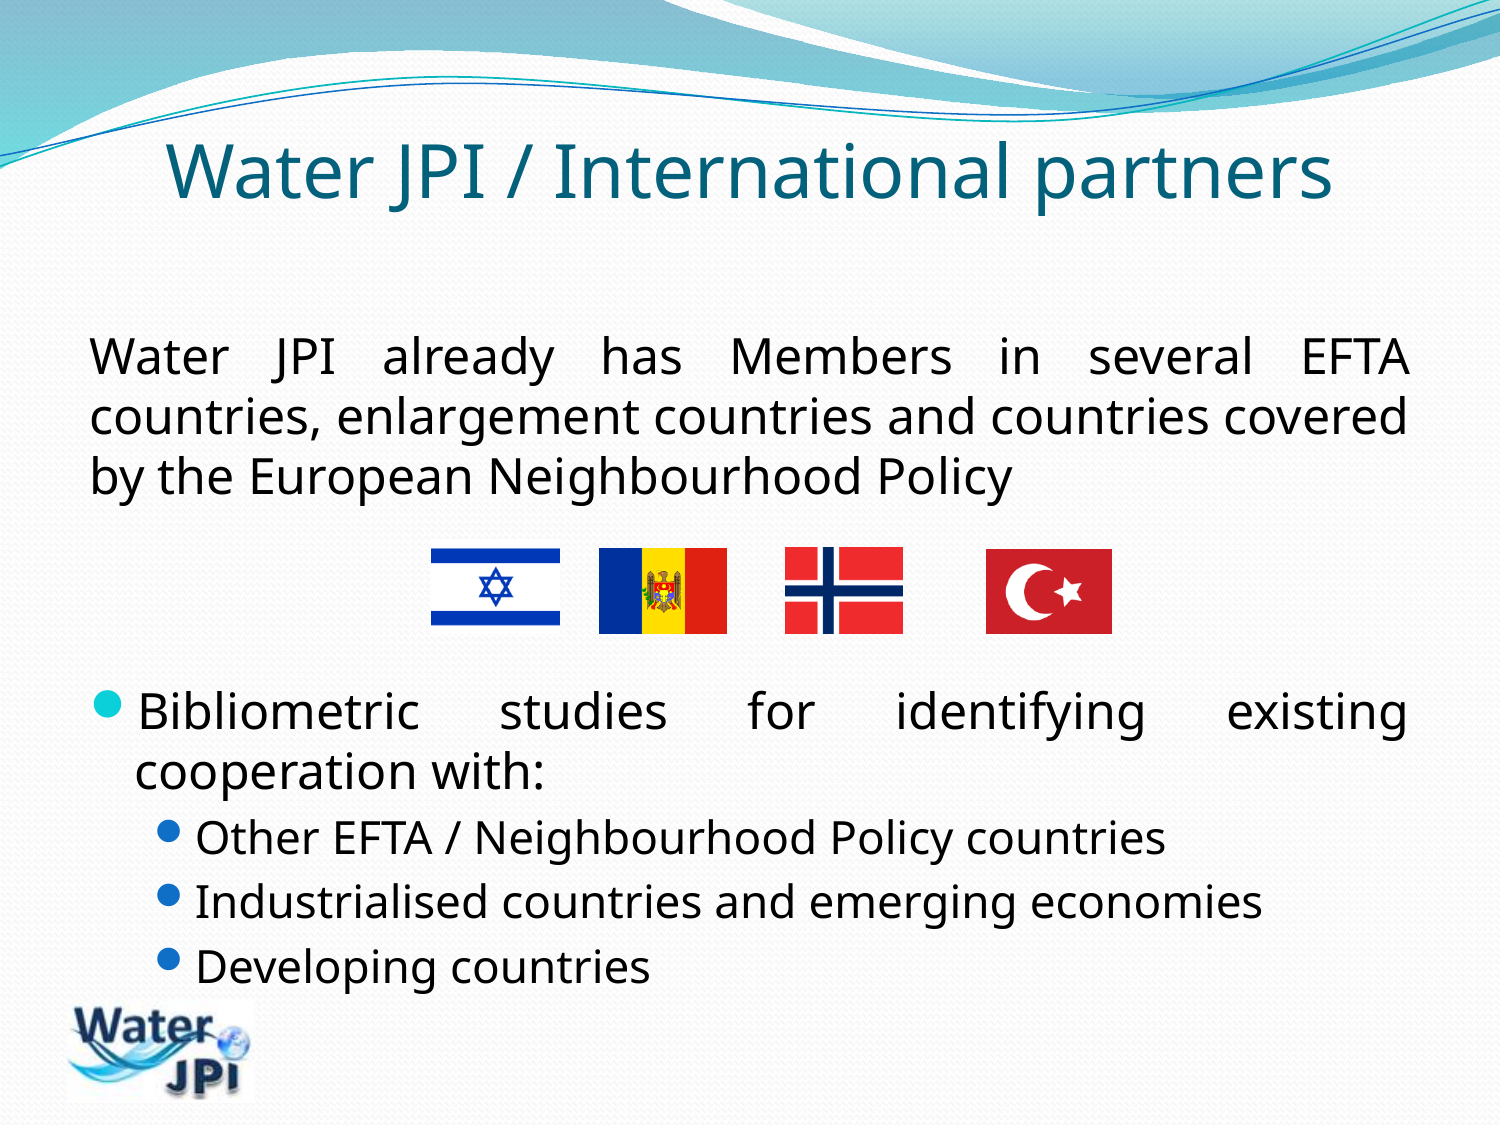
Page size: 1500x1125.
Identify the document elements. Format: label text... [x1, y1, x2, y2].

list Water JPI already has Members in several EFTA countries, enlargement countries and countries covered by the European Neighbourhood Policy Bibliometric studies for identifying existing cooperation with: Other EFTA / Neighbourhood Policy countries Industrialised countries and emerging economies Developing countries [75, 317, 1425, 1038]
picture [985, 549, 1112, 634]
title Water JPI / International partners [75, 115, 1425, 303]
picture [598, 548, 727, 634]
picture [430, 539, 560, 634]
picture [785, 547, 903, 634]
picture [67, 999, 254, 1103]
